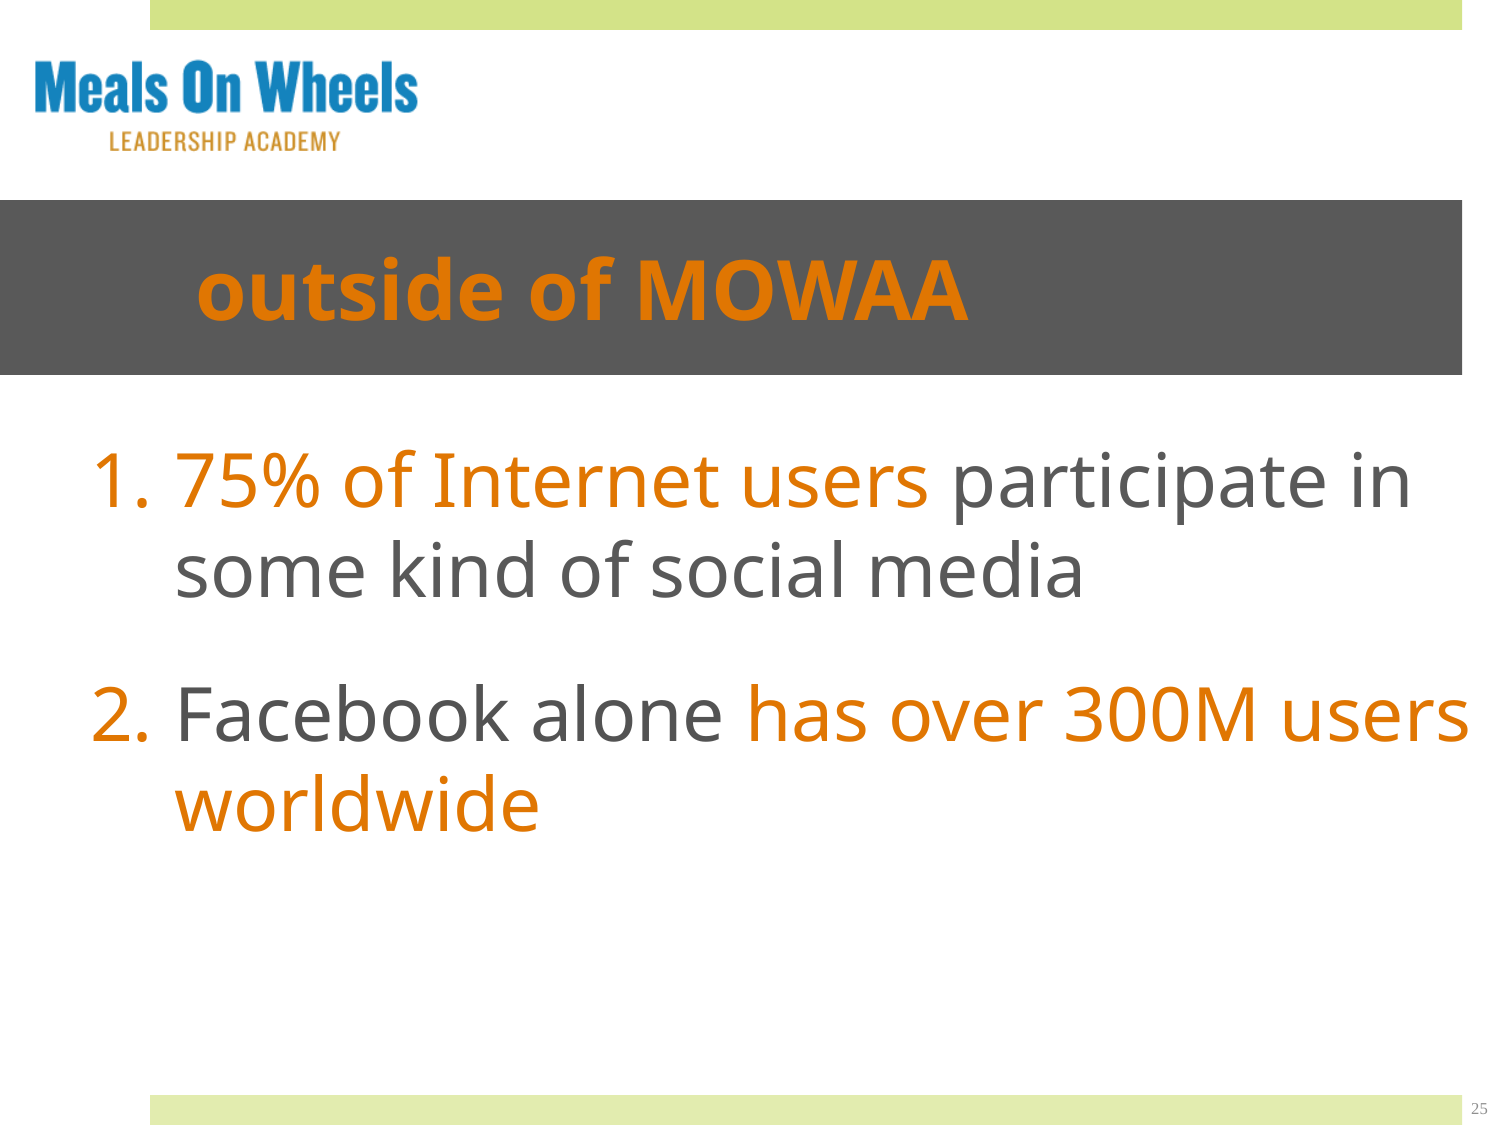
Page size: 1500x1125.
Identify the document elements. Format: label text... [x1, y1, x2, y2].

title outside of MOWAA [0, 199, 1463, 376]
list 75% of Internet users participate in some kind of social media Facebook alone has over 300M users worldwide [74, 424, 1488, 938]
picture [0, 30, 453, 188]
slide_number 25 [1441, 1077, 1500, 1125]
